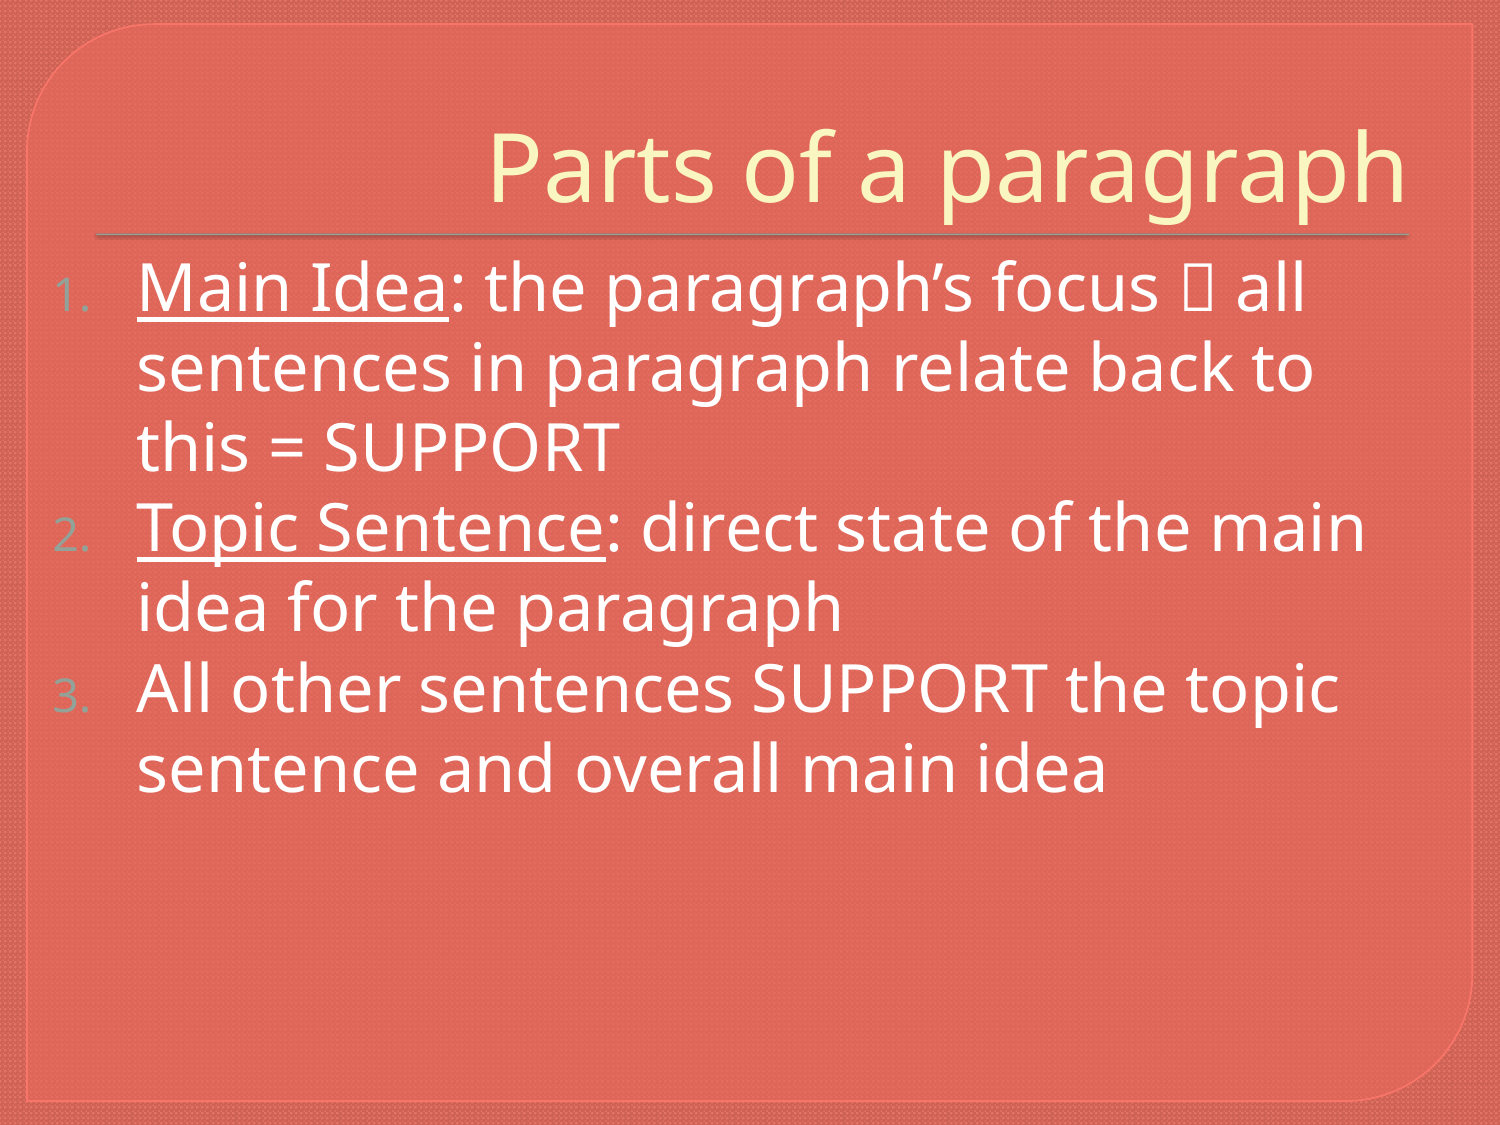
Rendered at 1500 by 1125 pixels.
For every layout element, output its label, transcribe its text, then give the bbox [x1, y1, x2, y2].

list Main Idea: the paragraph’s focus  all sentences in paragraph relate back to this = SUPPORT Topic Sentence: direct state of the main idea for the paragraph All other sentences SUPPORT the topic sentence and overall main idea [37, 237, 1463, 1013]
title Parts of a paragraph [75, 41, 1425, 230]
